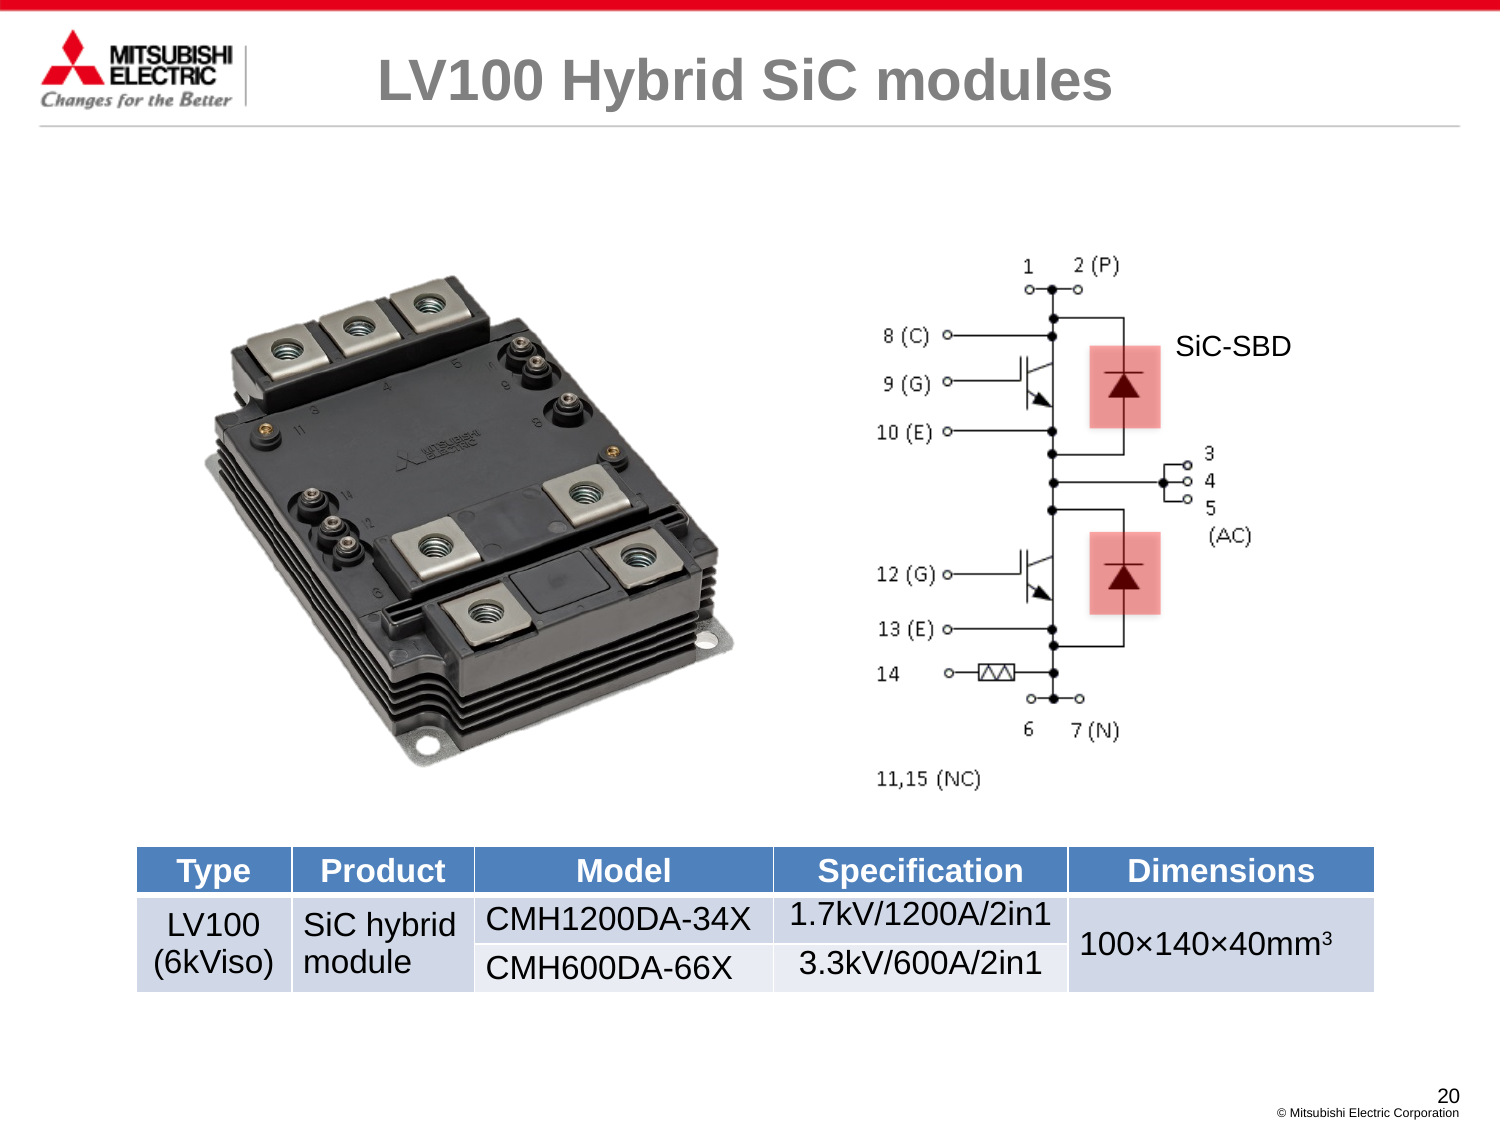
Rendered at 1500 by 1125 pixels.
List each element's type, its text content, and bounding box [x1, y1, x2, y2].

table_cell 3.3kV/600A/2in1 [774, 945, 1067, 992]
table_header Model [475, 847, 773, 892]
table_header Type [137, 847, 291, 892]
table_cell 100×140×40mm3 [1069, 898, 1374, 992]
table_header Specification [774, 847, 1067, 892]
text_box LV100 Hybrid SiC modules [41, 35, 1452, 106]
table_cell SiC hybrid module [293, 898, 474, 992]
table_cell 1.7kV/1200A/2in1 [774, 898, 1067, 943]
table_cell CMH1200DA-34X [475, 898, 773, 943]
table_cell LV100 (6kViso) [137, 898, 291, 992]
table_header Dimensions [1069, 847, 1374, 892]
text_box SiC-SBD [1275, 319, 1312, 370]
picture [0, 0, 1500, 1125]
table_header Product [293, 847, 474, 892]
table_cell CMH600DA-66X [475, 945, 773, 992]
